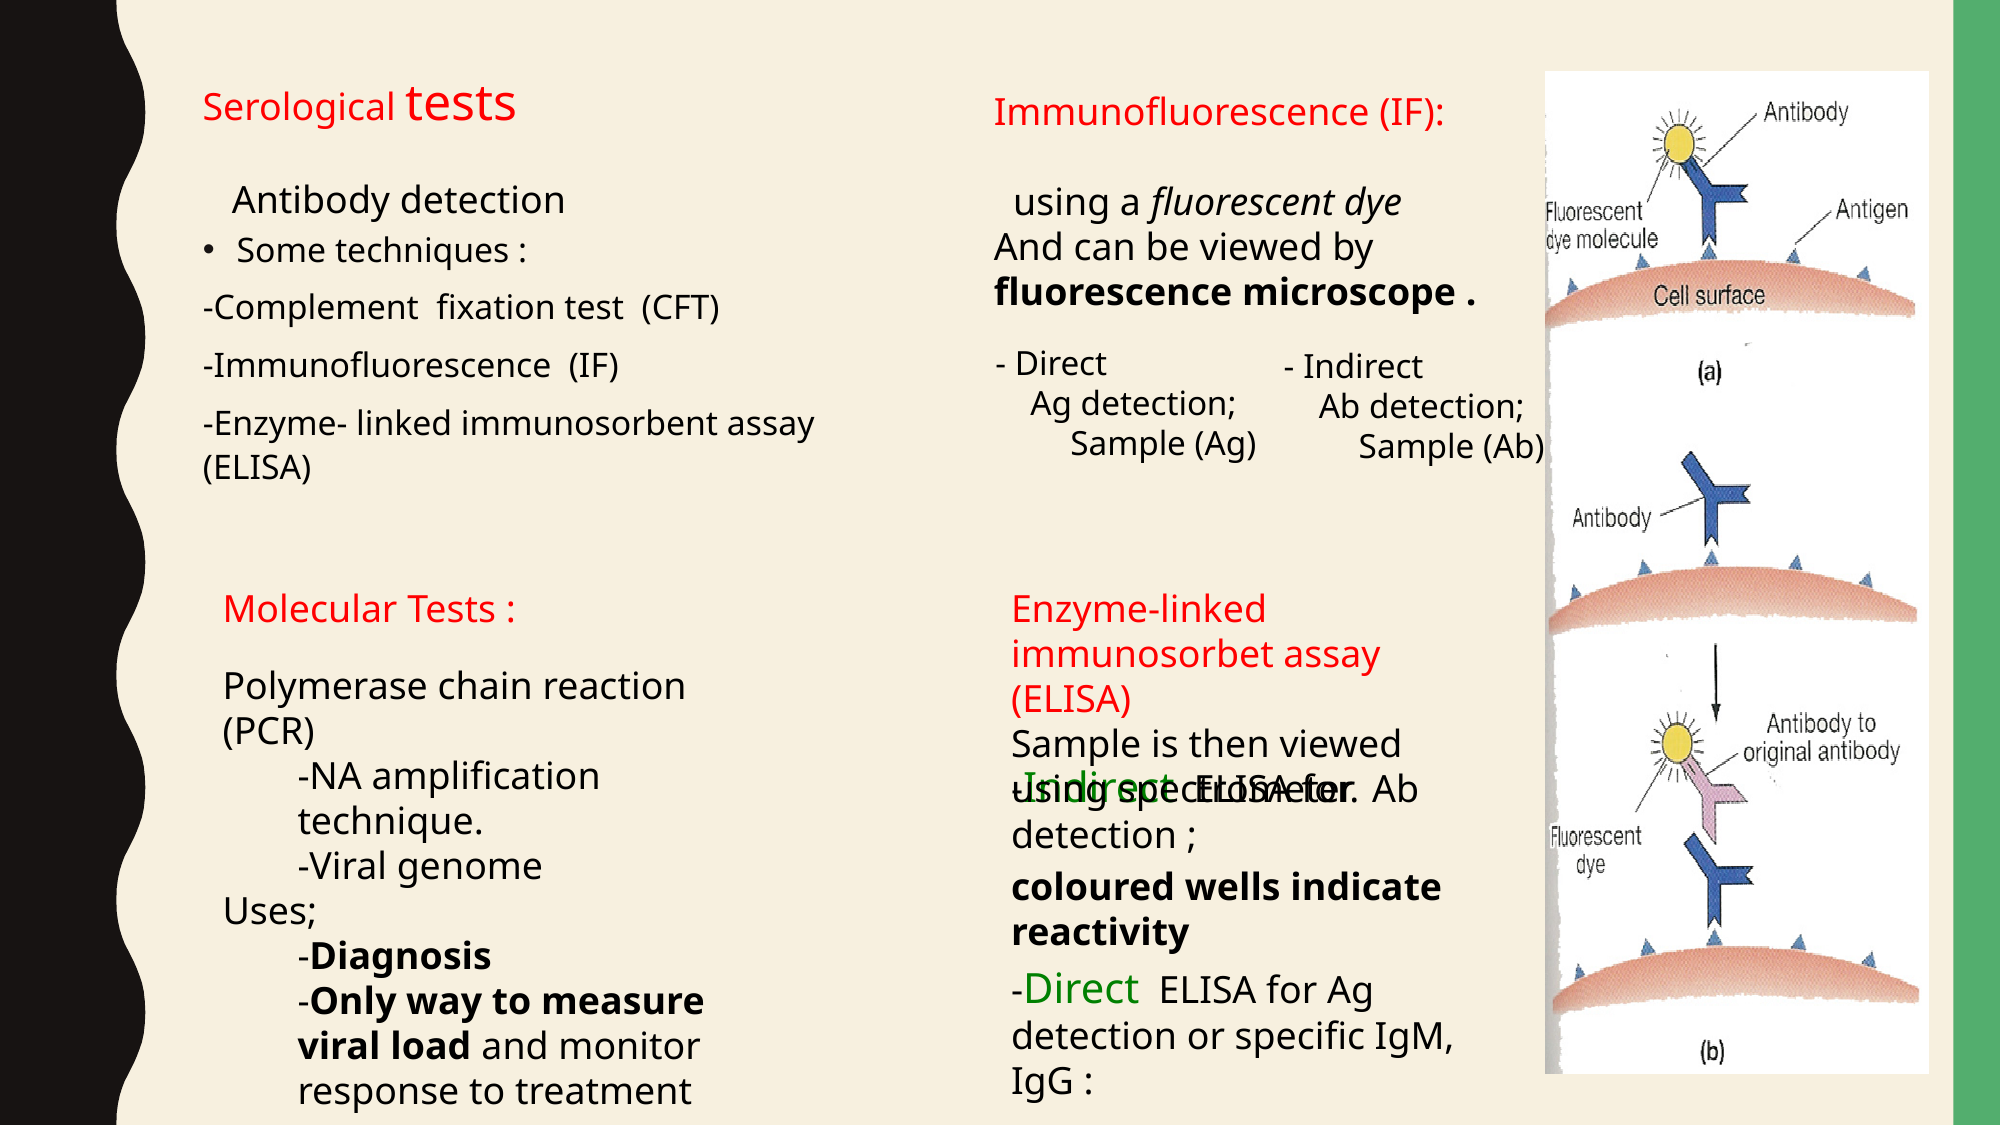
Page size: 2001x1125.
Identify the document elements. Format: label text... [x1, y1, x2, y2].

text_box Serological tests Antibody detection [187, 63, 670, 216]
text_box -Indirect ELISA for Ab detection ; coloured wells indicate reactivity -Direct ELISA for Ag detection or specific IgM, IgG : [996, 753, 1484, 1125]
text_box - Direct Ag detection; Sample (Ag) [980, 334, 1281, 510]
picture [1545, 71, 1929, 1074]
text_box Immunofluorescence (IF): using a fluorescent dye And can be viewed by fluorescence microscope . [978, 80, 1498, 321]
text_box Enzyme-linked immunosorbet assay (ELISA) Sample is then viewed using spectrometer. [996, 577, 1481, 818]
text_box Molecular Tests : [207, 577, 716, 638]
text_box - Indirect Ab detection; Sample (Ab) [1269, 338, 1545, 513]
list Some techniques : -Complement fixation test (CFT) -Immunofluorescence (IF) -Enzyme- linked immunosorbent assay (ELISA) [187, 216, 938, 496]
text_box Polymerase chain reaction (PCR) -NA amplification technique. -Viral genome Uses; -Diagnosis -Only way to measure viral load and monitor response to treatment [207, 655, 767, 1125]
